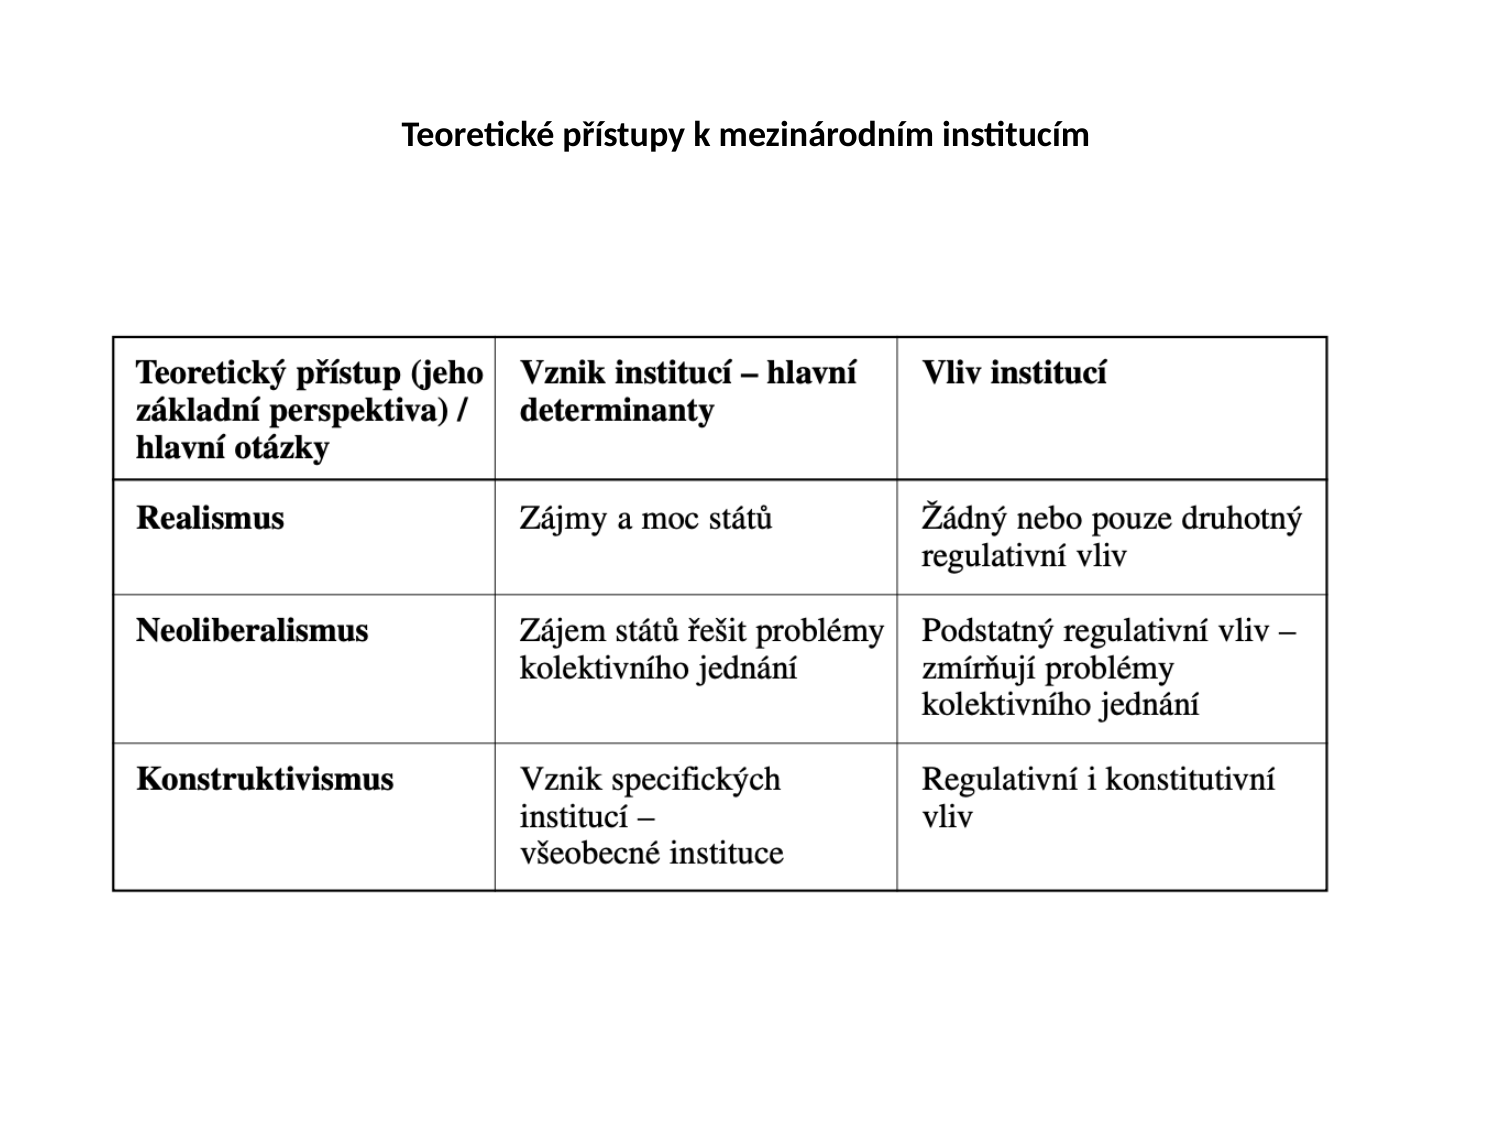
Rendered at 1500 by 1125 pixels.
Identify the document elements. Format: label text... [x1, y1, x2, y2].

title Teoretické přístupy k mezinárodním institucím [75, 45, 1425, 233]
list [101, 314, 1334, 922]
